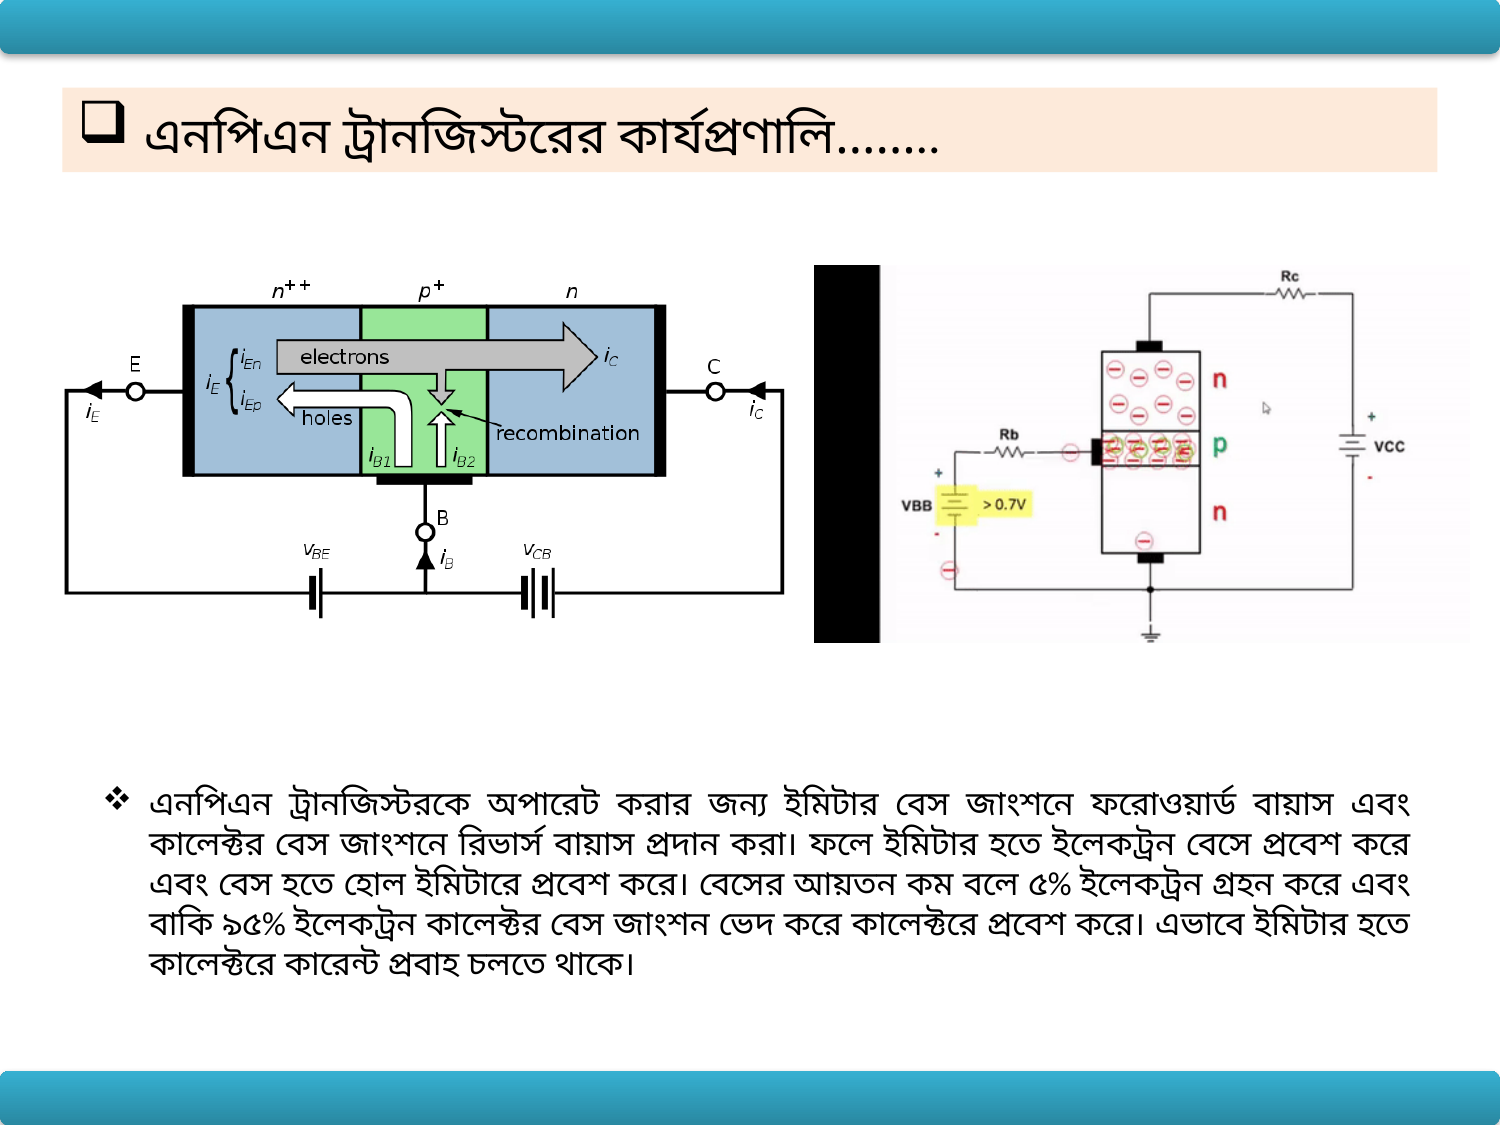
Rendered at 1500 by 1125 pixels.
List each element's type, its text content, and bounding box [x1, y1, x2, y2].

text_box এনপিএন ট্রানজিস্টরকে অপারেট করার জন্য ইমিটার বেস জাংশনে ফরোওয়ার্ড বায়াস এবং কালেক্টর বেস জাংশনে রিভার্স বায়াস প্রদান করা। ফলে ইমিটার হতে ইলেকট্রন বেসে প্রবেশ করে এবং বেস হতে হোল ইমিটারে প্রবেশ করে। বেসের আয়তন কম বলে ৫% ইলেকট্রন গ্রহন করে এবং বাকি ৯৫% ইলেকট্রন কালেক্টর বেস জাংশন ভেদ করে কালেক্টরে প্রবেশ করে। এভাবে ইমিটার হতে কালেক্টরে কারেন্ট প্রবাহ চলতে থাকে। [87, 774, 1425, 990]
text_box এনপিএন ট্রানজিস্টরের কার্যপ্রণালি…….. [62, 87, 1438, 173]
picture [24, 264, 1470, 643]
